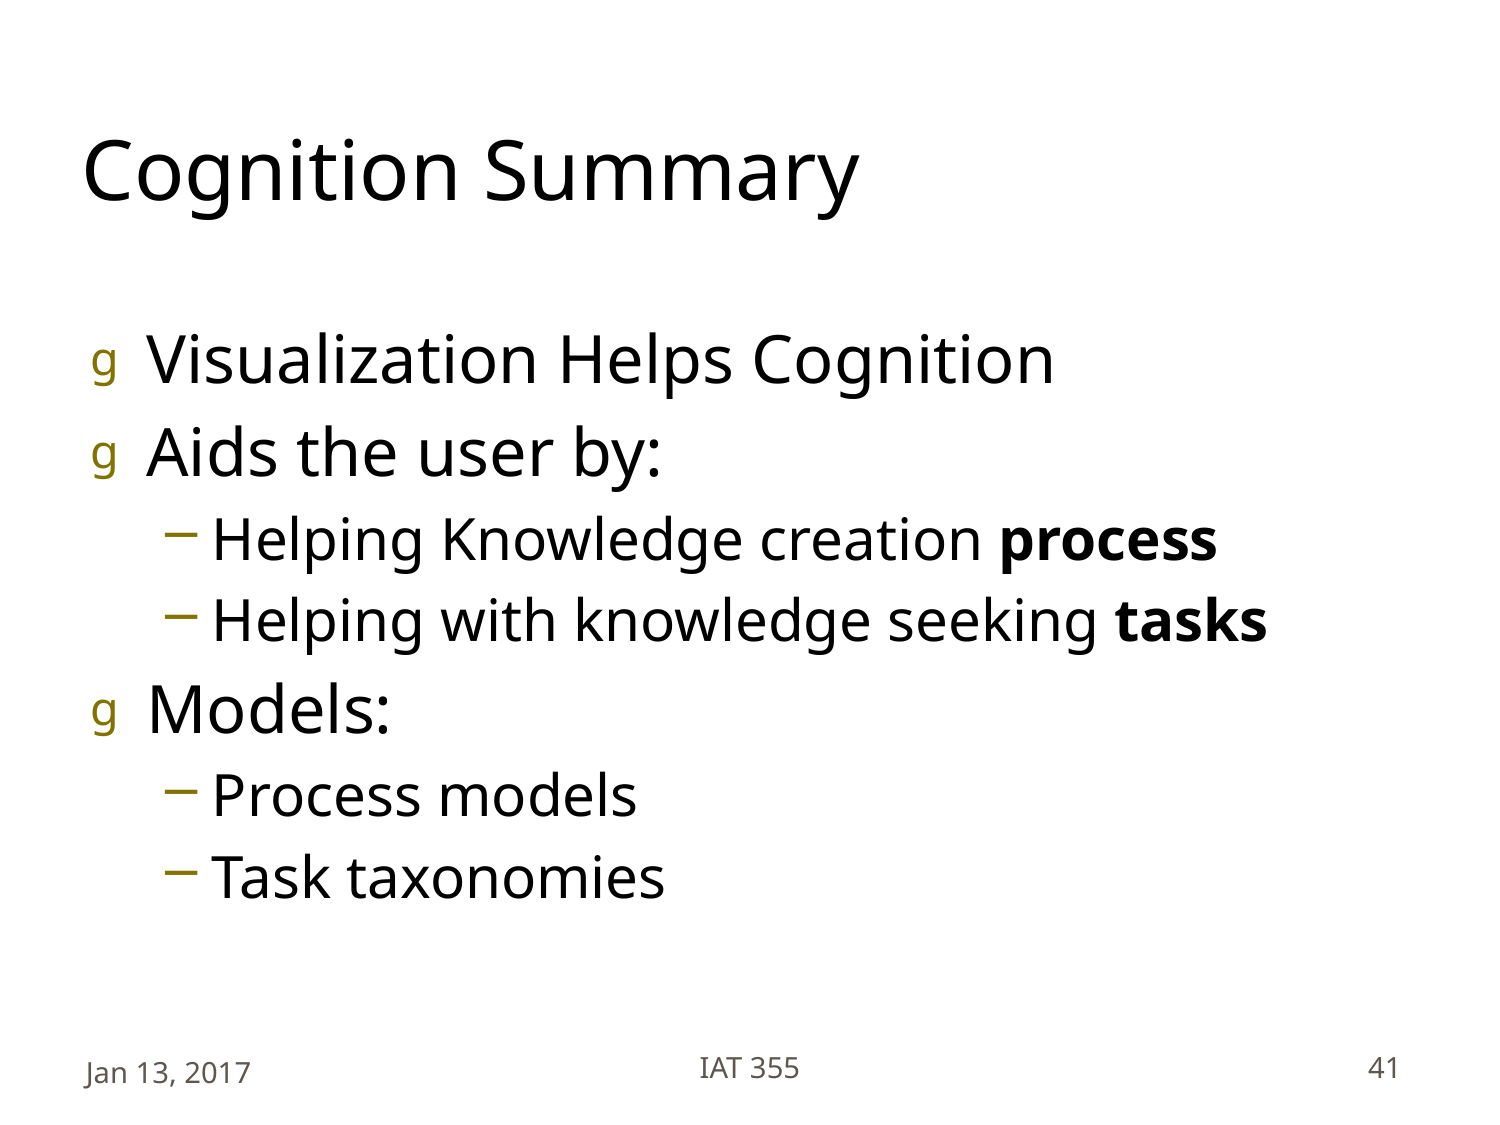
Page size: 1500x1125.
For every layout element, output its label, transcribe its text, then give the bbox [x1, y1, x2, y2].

title Cognition Summary [66, 37, 1342, 226]
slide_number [70, 1021, 476, 1098]
footer IAT 355 [512, 1021, 988, 1098]
list Visualization Helps Cognition Aids the user by: Helping Knowledge creation process Helping with knowledge seeking tasks Models: Process models Task taxonomies [74, 309, 1417, 994]
slide_number 41 [1103, 1021, 1417, 1098]
